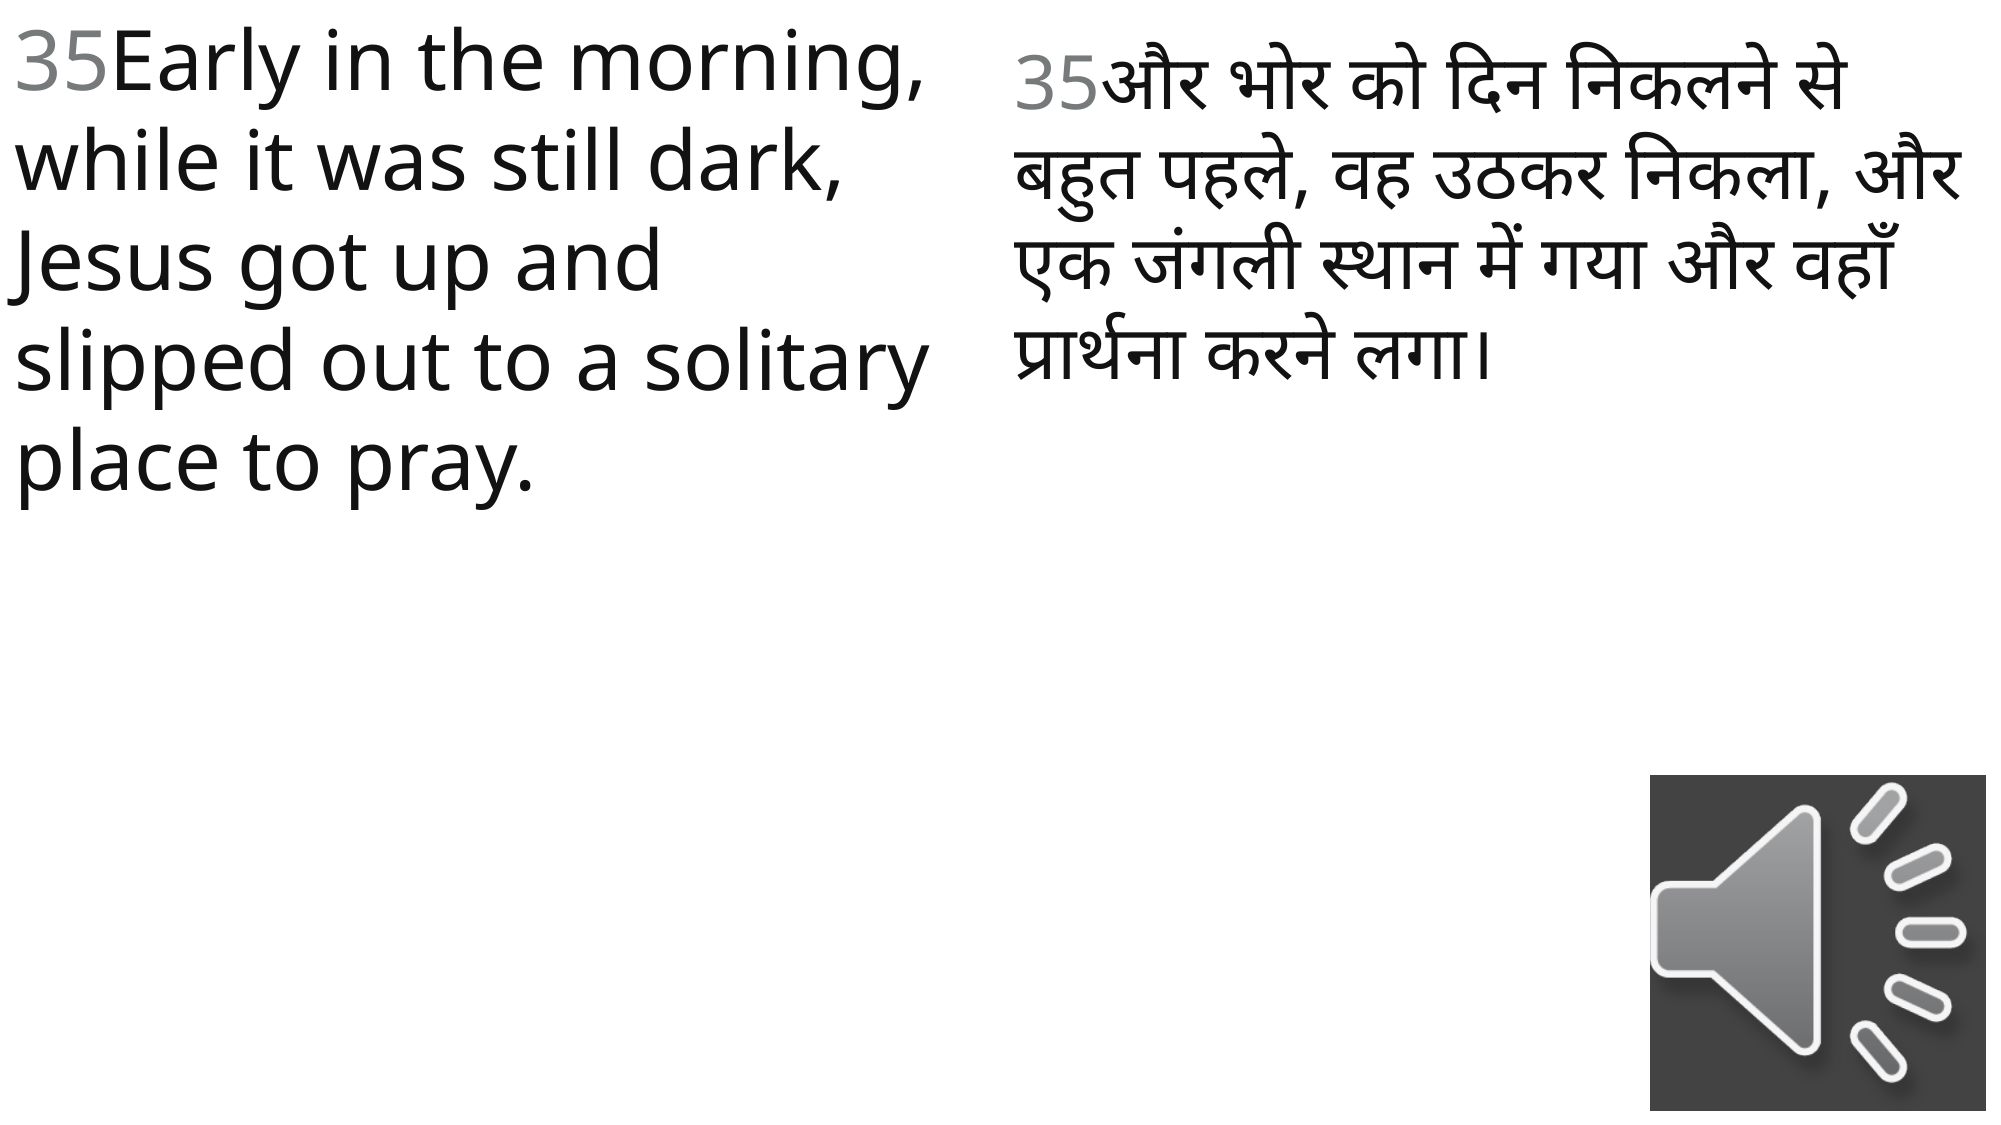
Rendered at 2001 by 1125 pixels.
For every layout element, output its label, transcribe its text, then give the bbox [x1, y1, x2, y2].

text_box 35Early in the morning, while it was still dark, Jesus got up and slipped out to a solitary place to pray. [0, 0, 981, 1125]
picture [1648, 773, 1987, 1112]
text_box 35और भोर को दिन निकलने से बहुत पहले, वह उठकर निकला, और एक जंगली स्थान में गया और वहाँ प्रार्थना करने लगा। [999, 27, 2000, 1104]
